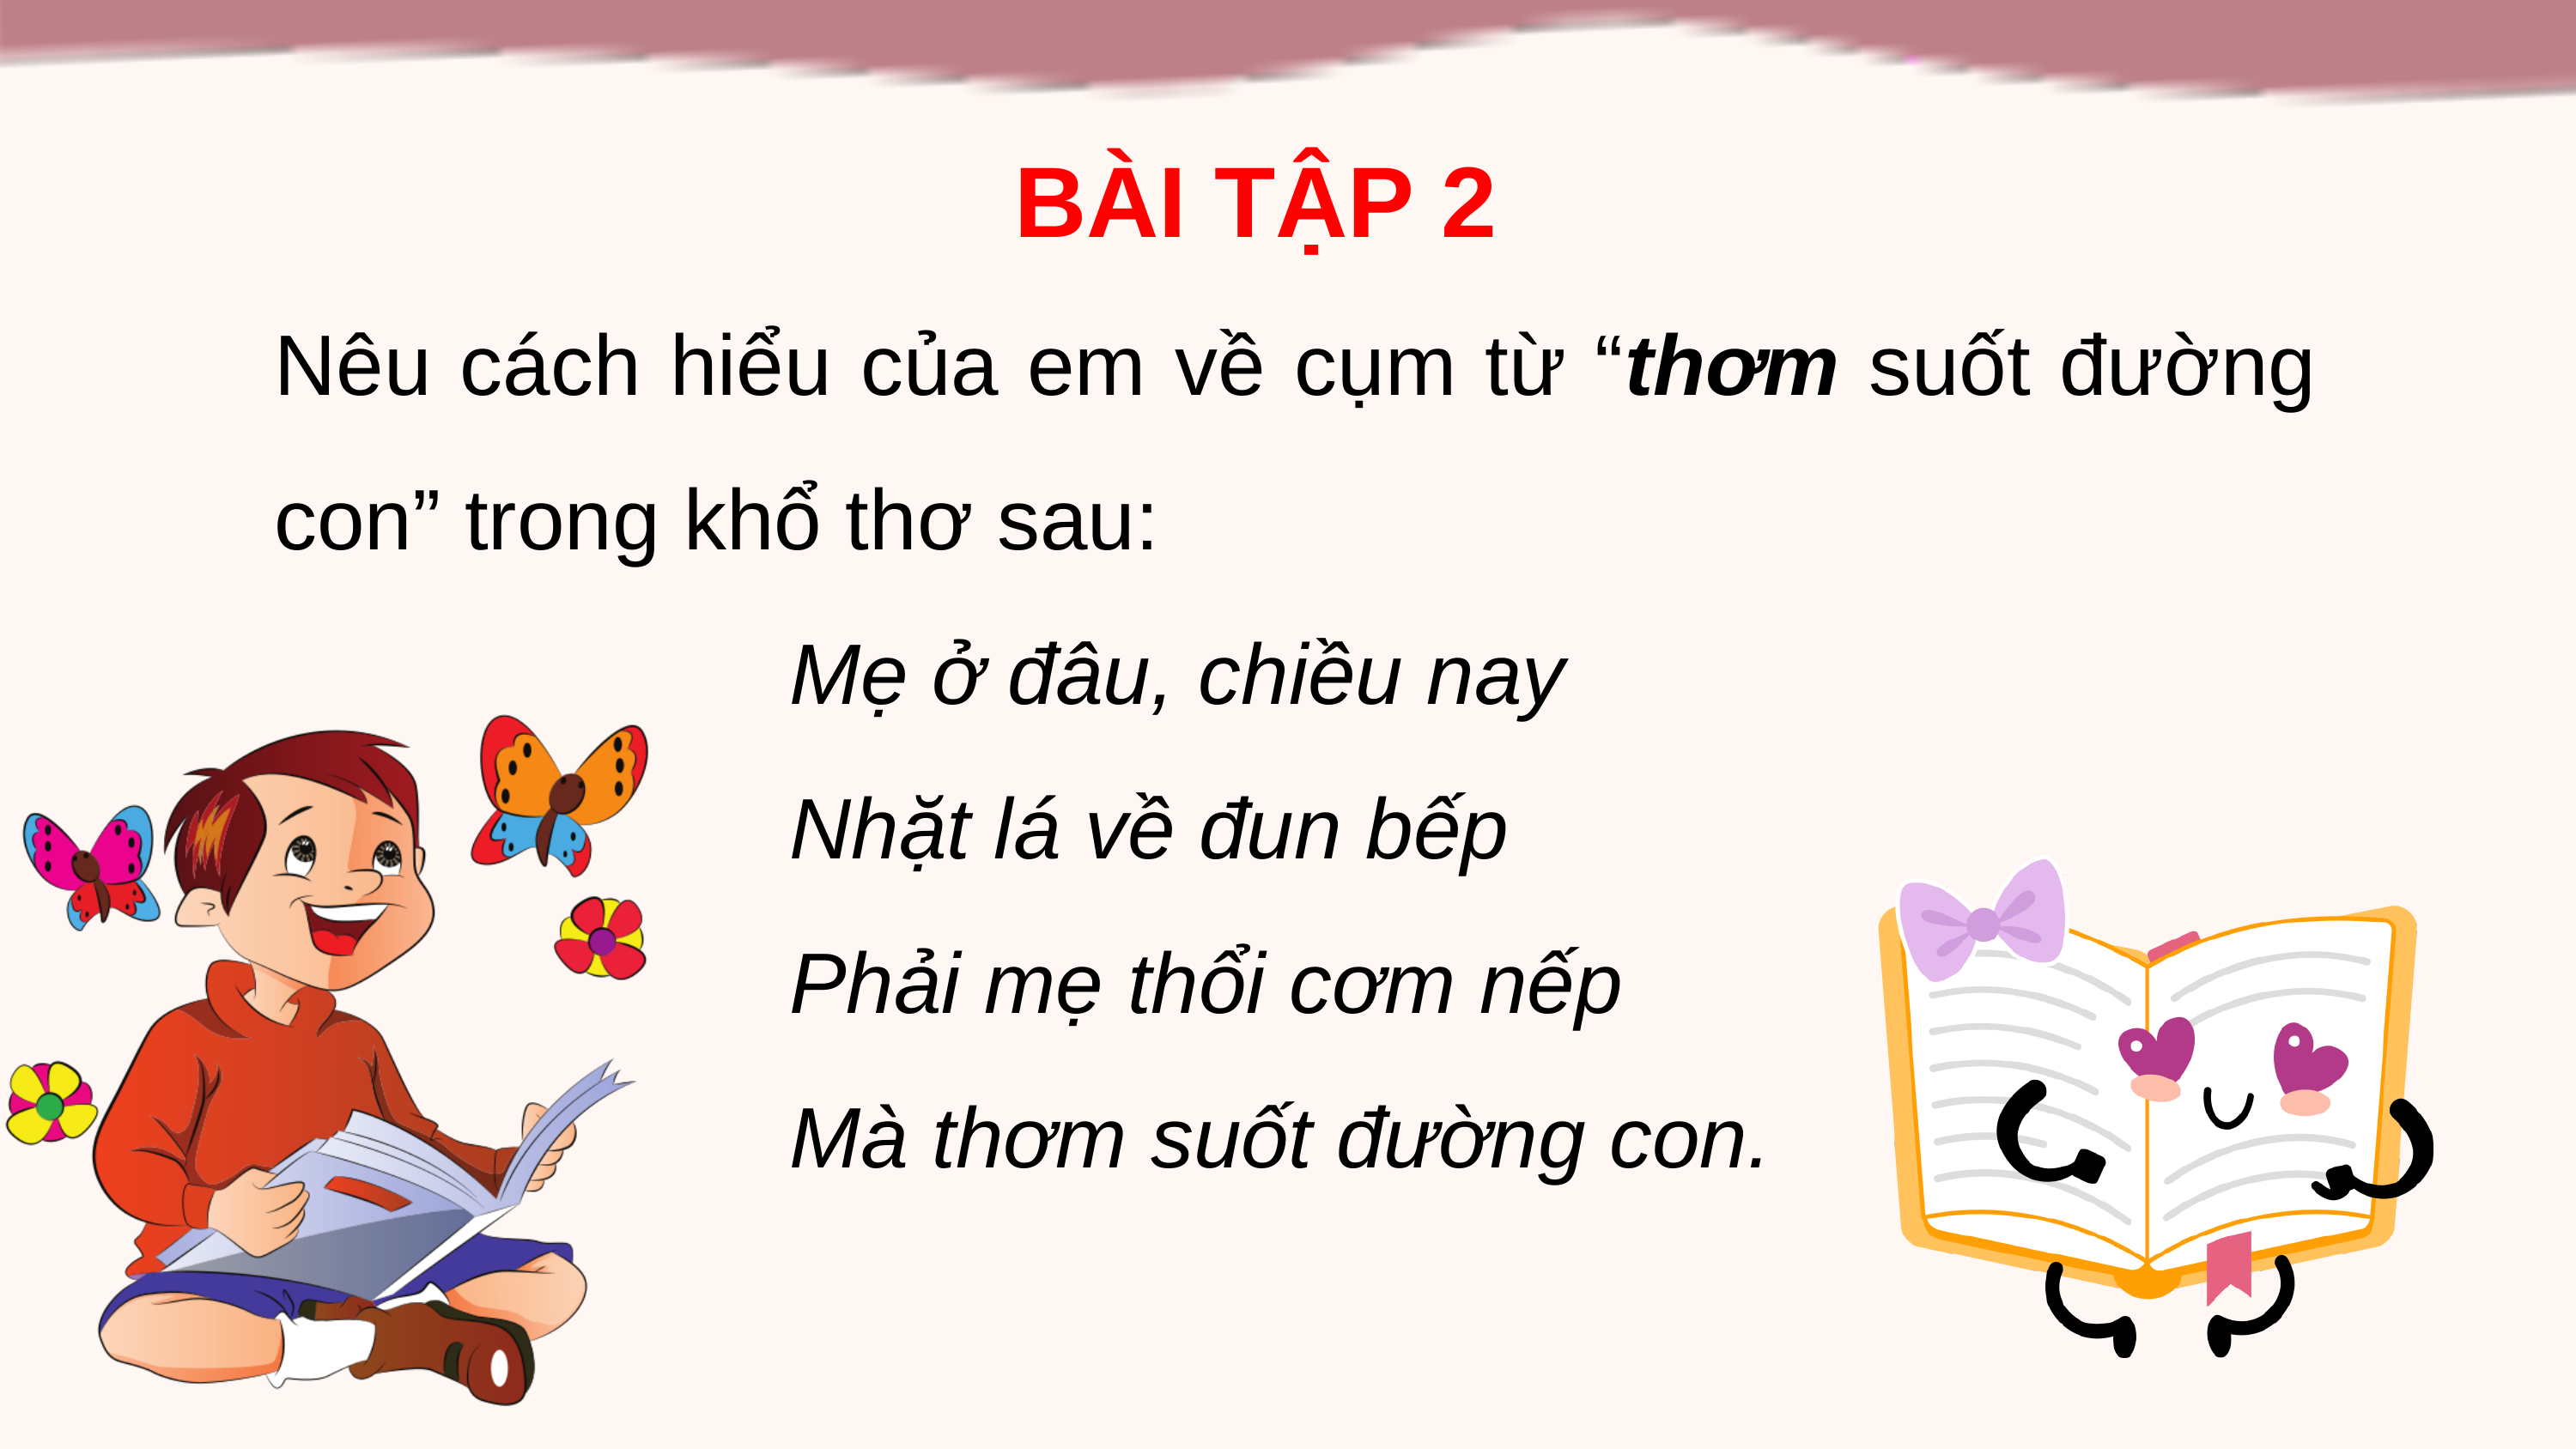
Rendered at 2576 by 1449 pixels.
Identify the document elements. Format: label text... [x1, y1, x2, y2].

picture [3, 712, 654, 1406]
picture [1878, 852, 2434, 1358]
text_box BÀI TẬP 2 [987, 167, 1524, 252]
text_box Nêu cách hiểu của em về cụm từ “thơm suốt đường con” trong khổ thơ sau: Mẹ ở đâu, chiều nay Nhặt lá về đun bếp Phải mẹ thổi cơm nếp Mà thơm suốt đường con. [236, 252, 2330, 1191]
picture [0, 0, 2576, 215]
